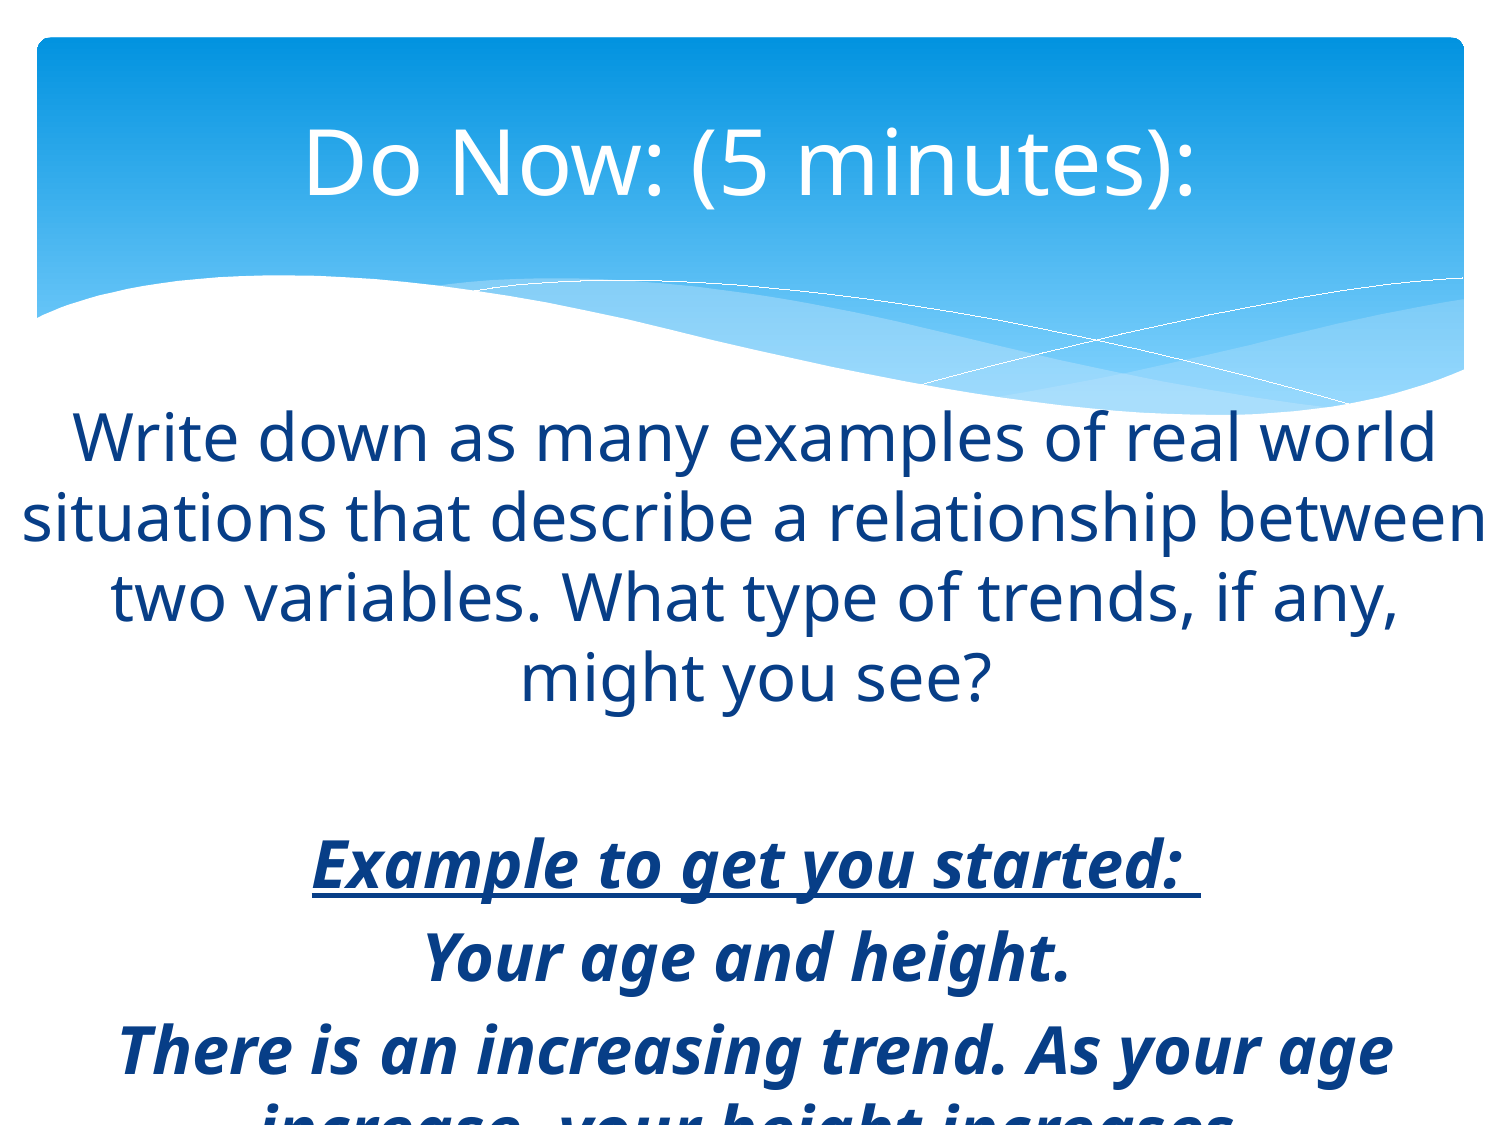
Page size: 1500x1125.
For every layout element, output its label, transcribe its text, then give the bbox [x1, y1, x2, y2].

list Write down as many examples of real world situations that describe a relationship between two variables. What type of trends, if any, might you see? Example to get you started: Your age and height. There is an increasing trend. As your age increase, your height increases. [0, 387, 1500, 1125]
title Do Now: (5 minutes): [75, 55, 1425, 261]
